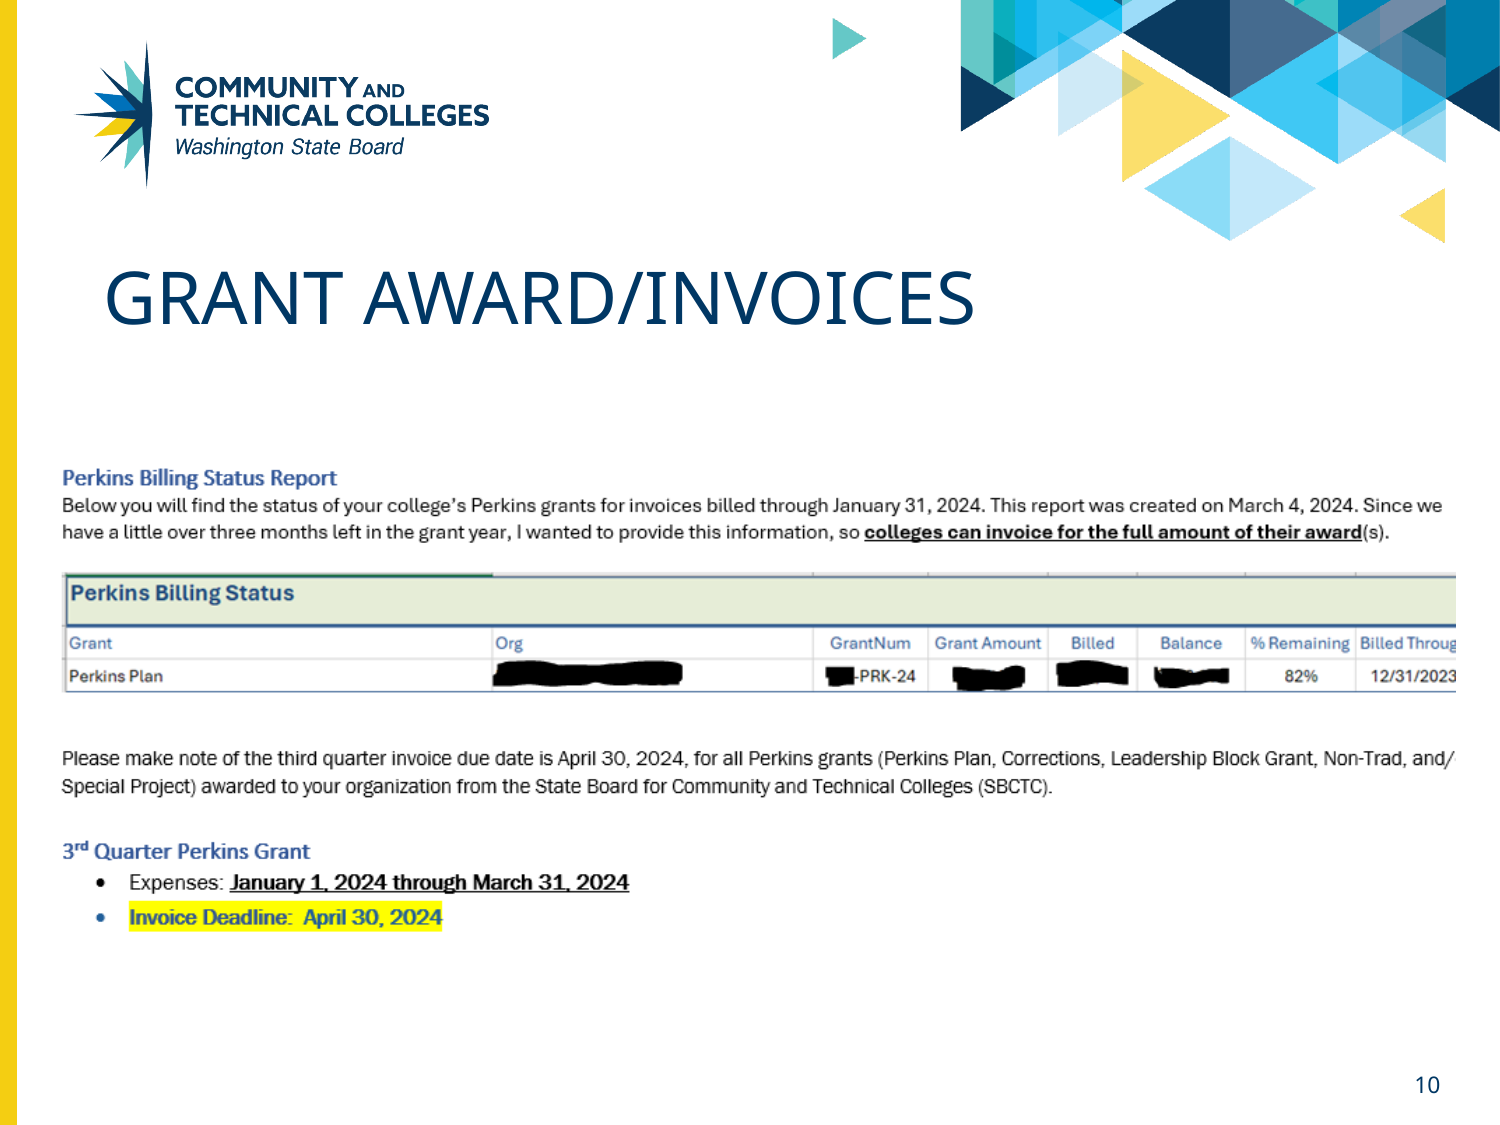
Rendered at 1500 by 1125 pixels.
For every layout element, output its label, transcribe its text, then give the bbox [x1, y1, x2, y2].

picture [832, 0, 1500, 243]
title Grant Award/Invoices [88, 254, 1456, 385]
slide_number 12 [1378, 1063, 1456, 1103]
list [48, 459, 1456, 936]
picture [17, 25, 557, 228]
